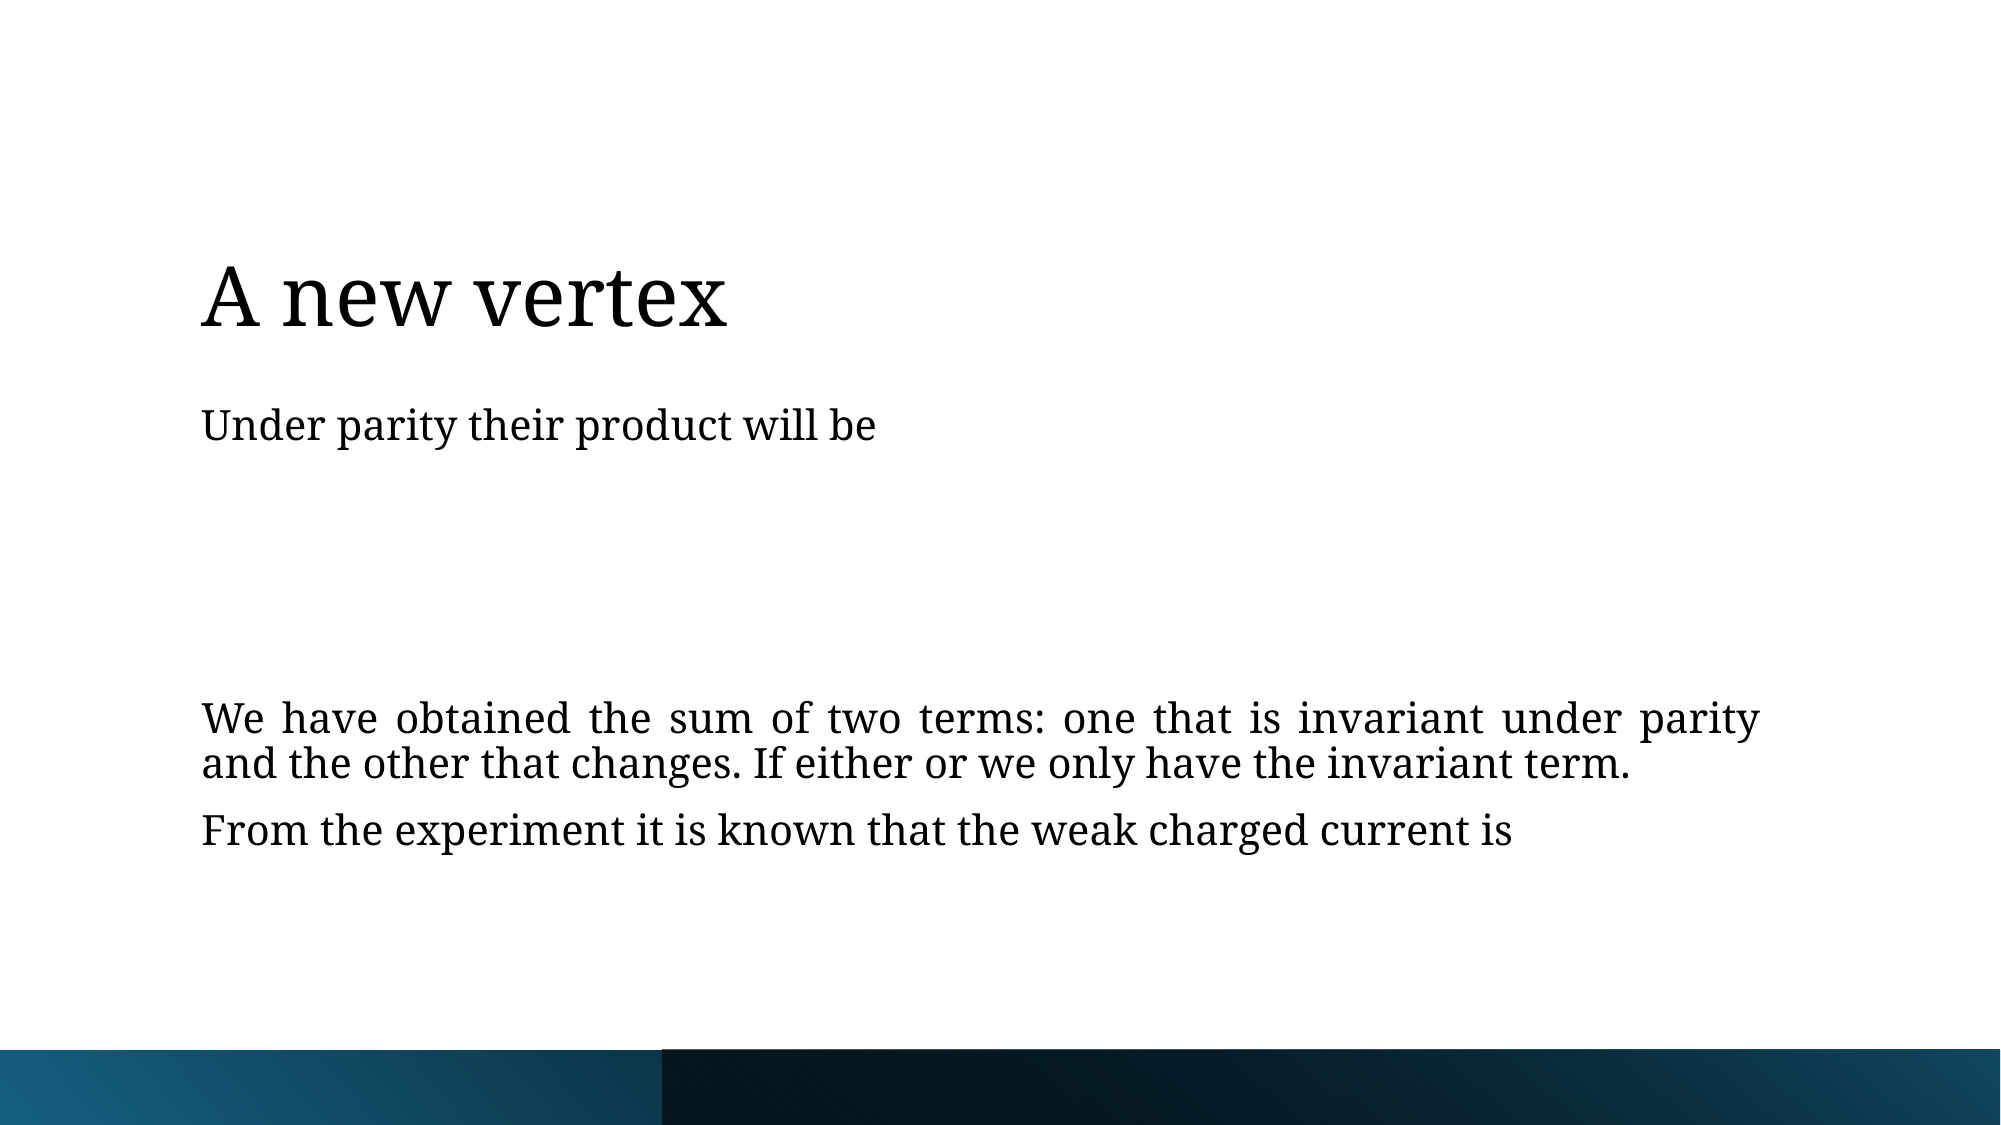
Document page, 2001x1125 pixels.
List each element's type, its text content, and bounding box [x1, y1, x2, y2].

text_box [661, 1048, 2000, 1125]
text_box [0, 0, 2000, 1048]
title A new vertex [186, 82, 1776, 352]
slide_number 12 [1412, 1042, 1863, 1103]
text_box [0, 1048, 661, 1125]
